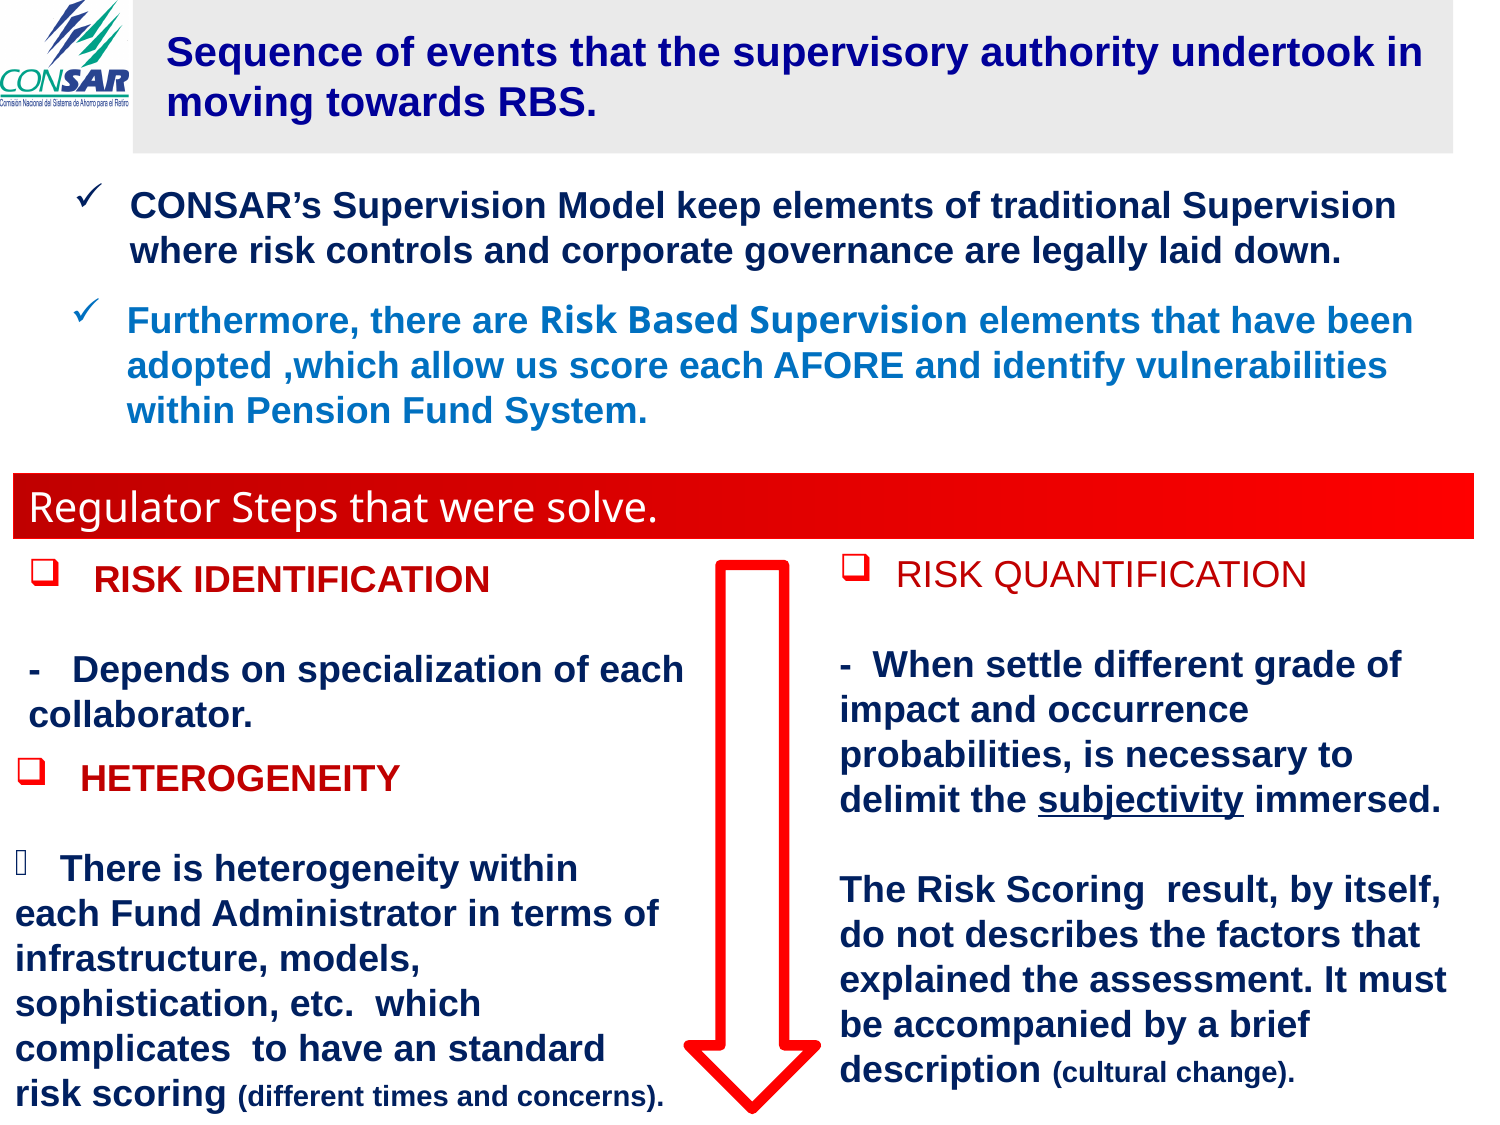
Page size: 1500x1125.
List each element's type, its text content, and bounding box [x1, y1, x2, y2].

text_box CONSAR’s Supervision Model keep elements of traditional Supervision where risk controls and corporate governance are legally laid down. [58, 173, 1453, 279]
text_box [690, 564, 816, 1109]
text_box RISK QUANTIFICATION - When settle different grade of impact and occurrence probabilities, is necessary to delimit the subjectivity immersed. The Risk Scoring result, by itself, do not describes the factors that explained the assessment. It must be accompanied by a brief description (cultural change). [824, 542, 1500, 1098]
text_box RISK IDENTIFICATION - Depends on specialization of each collaborator. [13, 547, 704, 743]
text_box Furthermore, there are Risk Based Supervision elements that have been adopted ,which allow us score each AFORE and identify vulnerabilities within Pension Fund System. [55, 288, 1451, 439]
text_box Regulator Steps that were solve. [13, 473, 1474, 539]
text_box HETEROGENEITY There is heterogeneity within each Fund Administrator in terms of infrastructure, models, sophistication, etc. which complicates to have an standard risk scoring (different times and concerns). [0, 746, 690, 1121]
text_box Sequence of events that the supervisory authority undertook in moving towards RBS. [166, 4, 1442, 146]
picture [0, 0, 129, 108]
